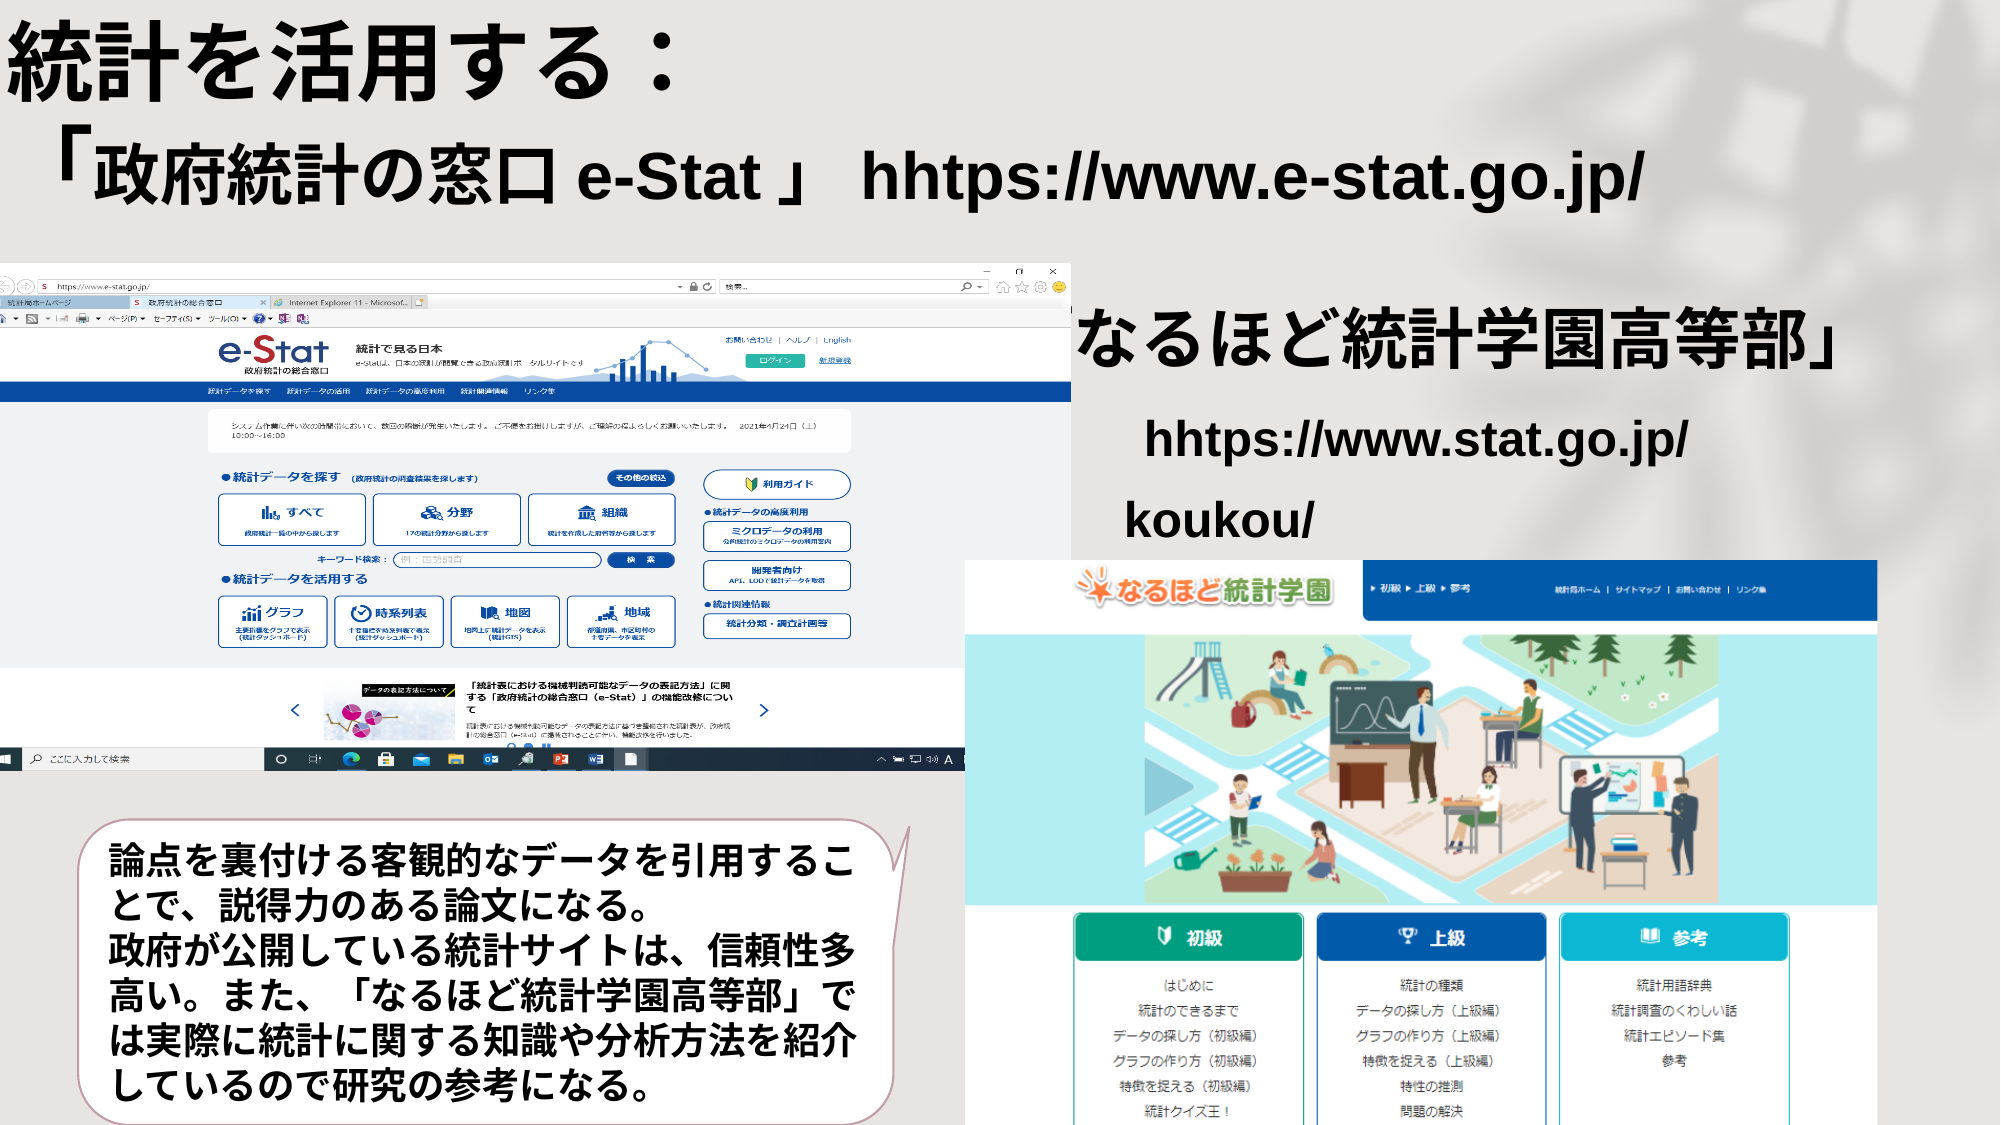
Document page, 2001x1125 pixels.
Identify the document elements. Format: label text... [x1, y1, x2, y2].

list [0, 263, 1071, 771]
text_box 論点を裏付ける客観的なデータを引用することで、説得力のある論文になる。 政府が公開している統計サイトは、信頼性多高い。また、「なるほど統計学園高等部」では実際に統計に関する知識や分析方法を紹介しているので研究の参考になる。 [78, 819, 910, 1125]
picture [964, 559, 1878, 1125]
title 統計を活用する： 「政府統計の窓口e-Stat」hhtps://www.e-stat.go.jp/ 「なるほど統計学園高等部」 [0, 82, 2000, 300]
list hhtps://www.stat.go.jp/ koukou/ [1075, 299, 1925, 1014]
